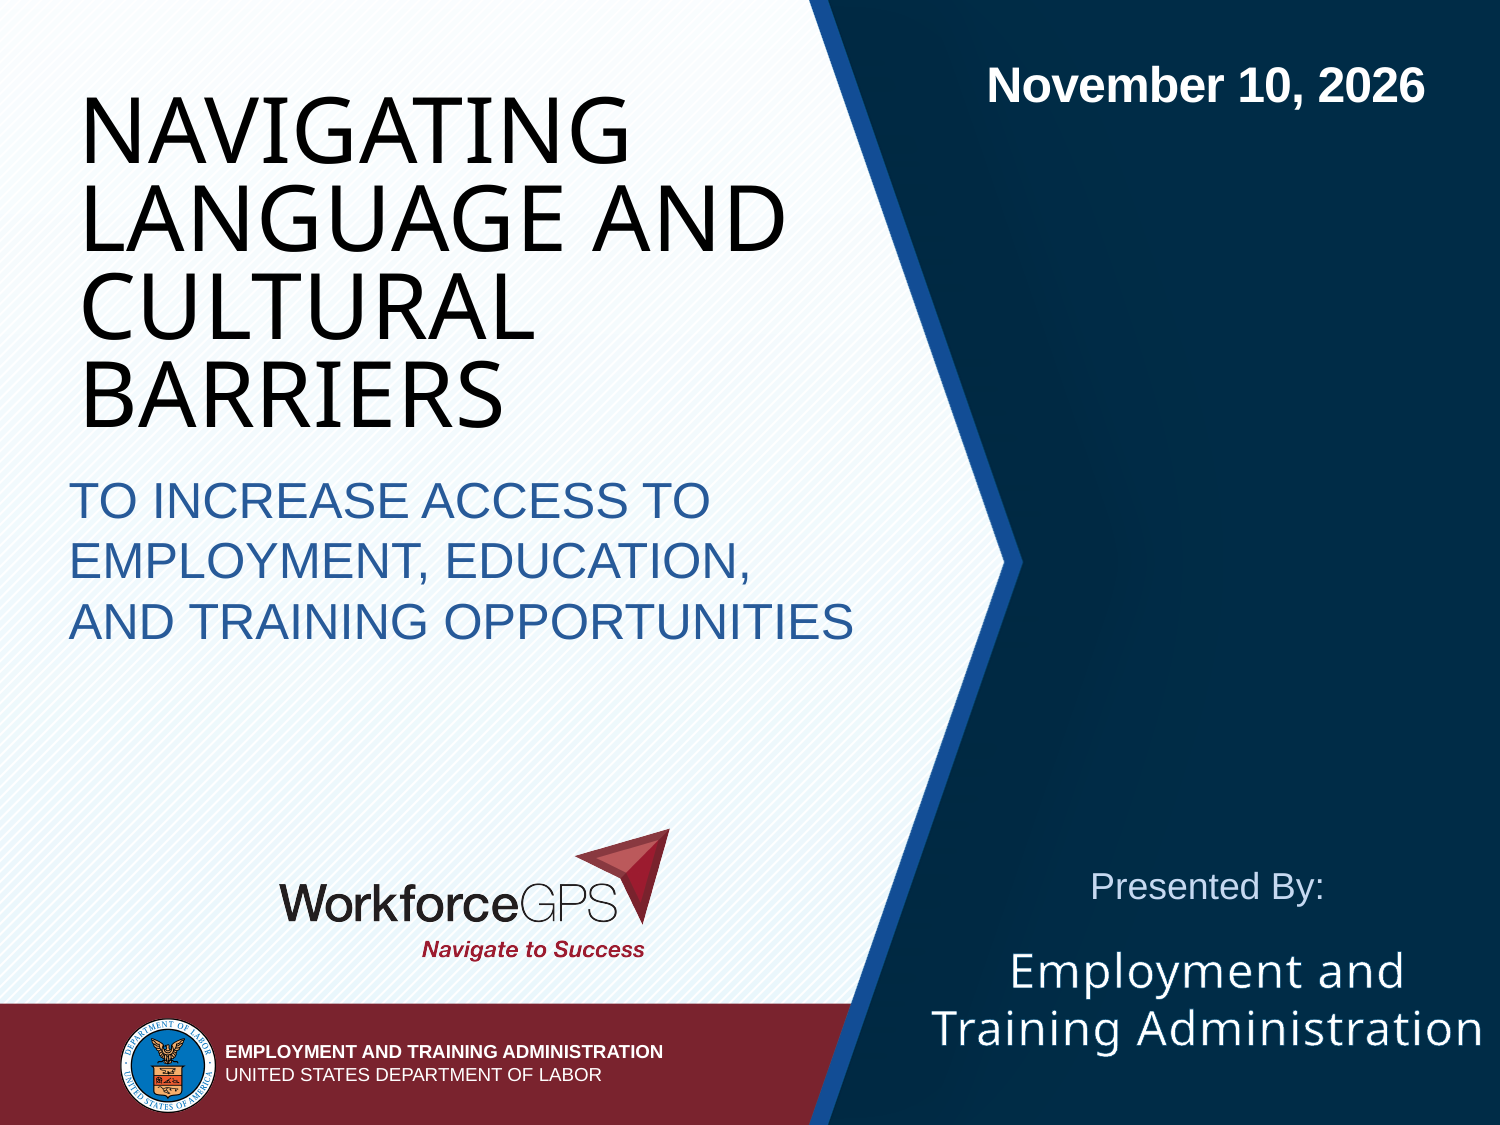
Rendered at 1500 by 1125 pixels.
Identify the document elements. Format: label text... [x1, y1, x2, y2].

list Employment and Training Administration [927, 940, 1489, 1068]
table_cell 1 [0, 0, 796, 1003]
title Navigating Language and Cultural Barriers [63, 78, 881, 460]
subtitle To Increase Access to Employment, Education, and Training Opportunities [53, 460, 878, 678]
picture [119, 1017, 217, 1114]
picture [275, 827, 674, 963]
picture [796, 0, 1500, 1125]
